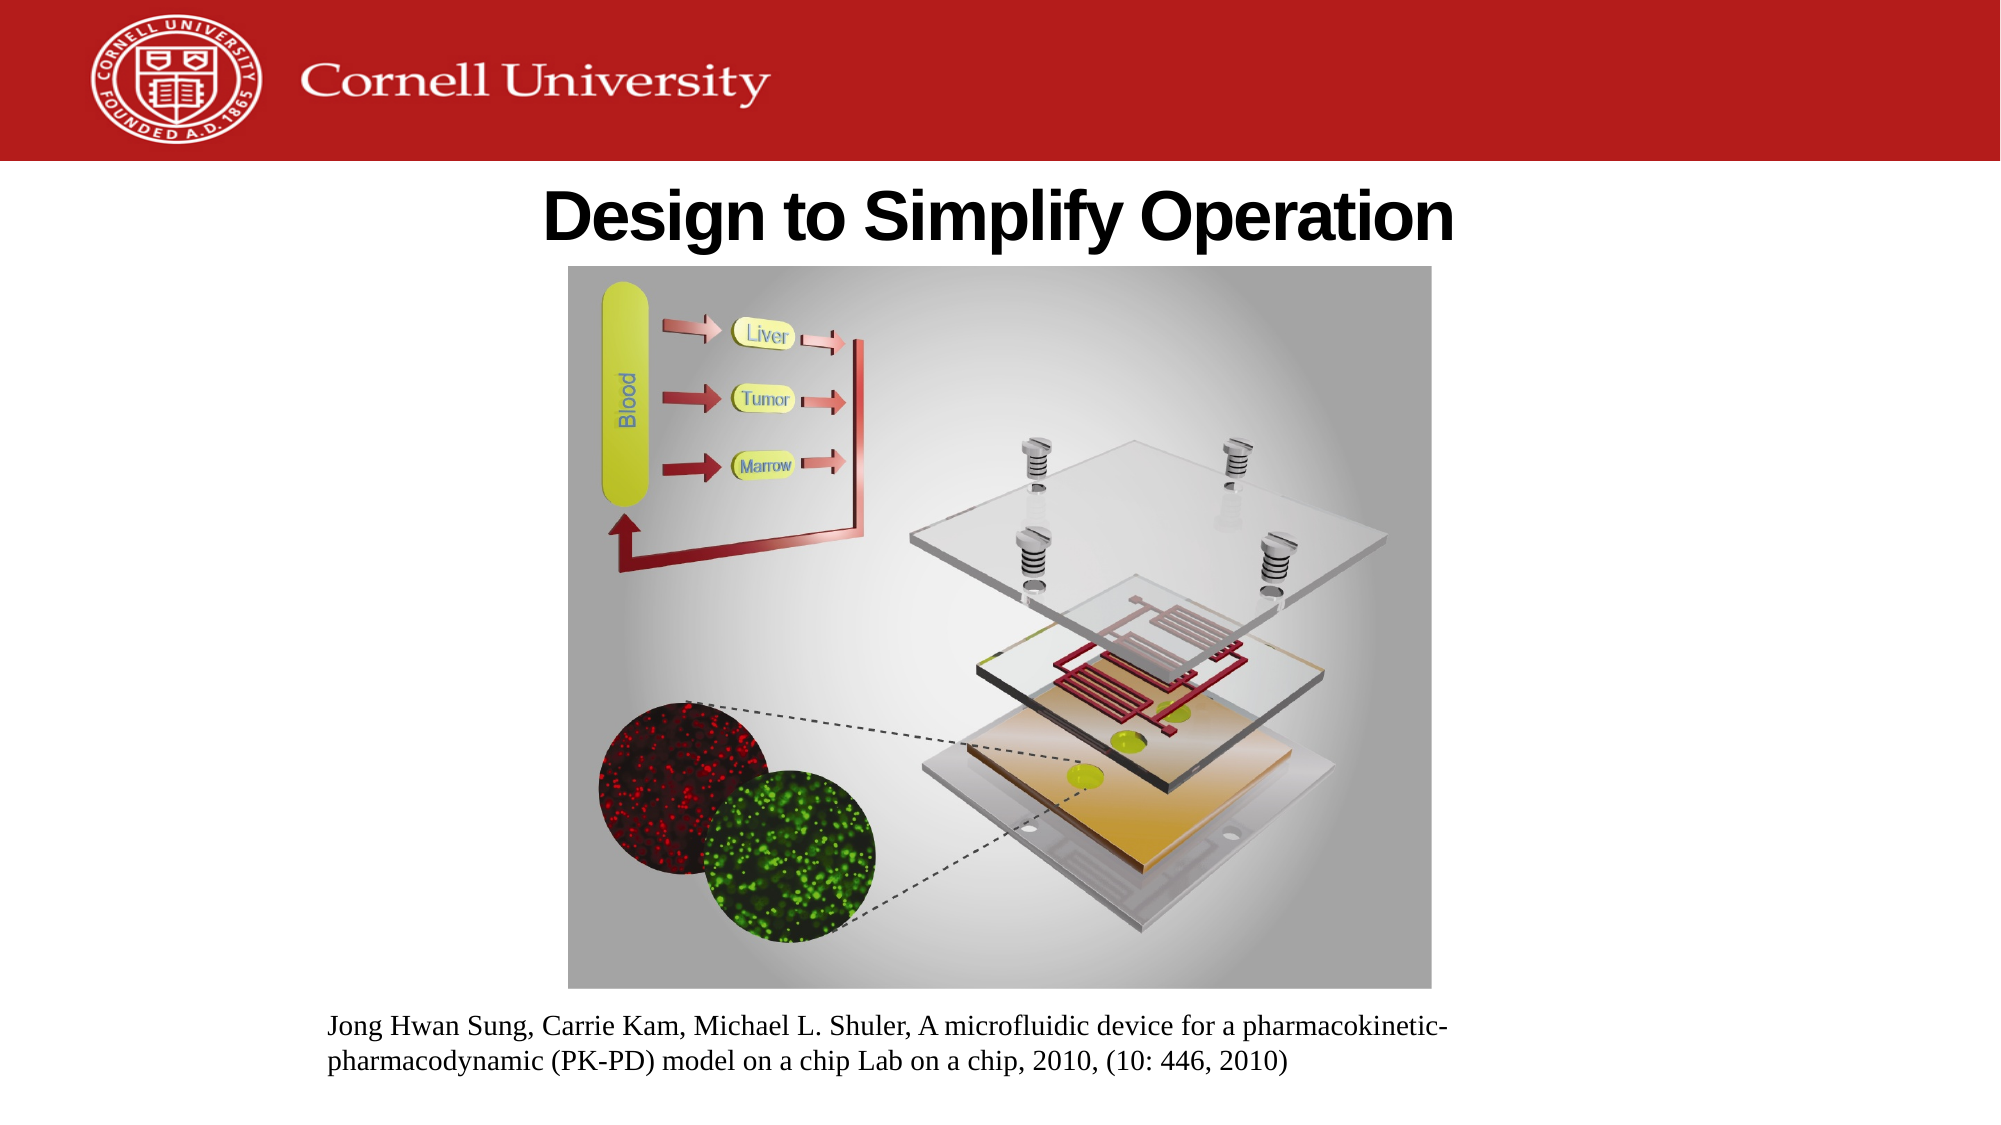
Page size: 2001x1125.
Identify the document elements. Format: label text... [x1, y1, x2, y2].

title Design to Simplify Operation [324, 162, 1675, 263]
picture [0, 0, 2001, 161]
text_box Jong Hwan Sung, Carrie Kam, Michael L. Shuler, A microfluidic device for a pharmacokinetic-pharmacodynamic (PK-PD) model on a chip Lab on a chip, 2010, (10: 446, 2010) [312, 998, 1675, 1084]
picture [568, 266, 1432, 989]
